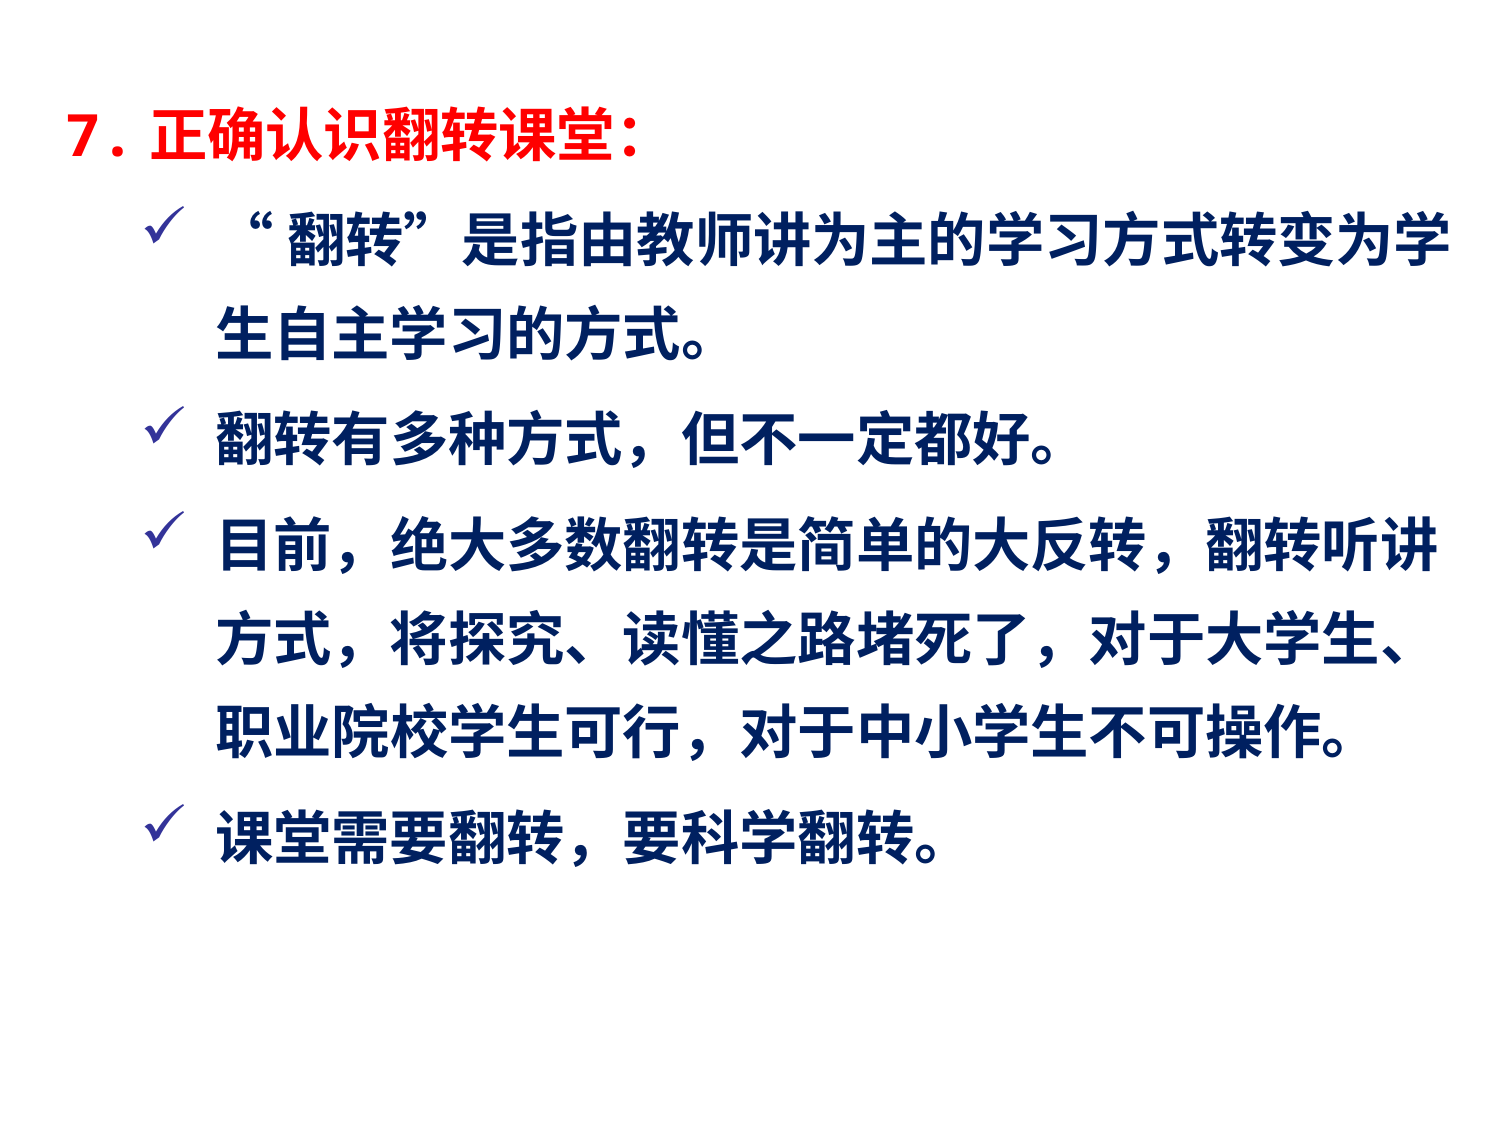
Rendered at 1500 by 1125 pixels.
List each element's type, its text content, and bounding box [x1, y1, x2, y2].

text_box 7.正确认识翻转课堂： “翻转”是指由教师讲为主的学习方式转变为学生自主学习的方式。 翻转有多种方式，但不一定都好。 目前，绝大多数翻转是简单的大反转，翻转听讲方式，将探究、读懂之路堵死了，对于大学生、职业院校学生可行，对于中小学生不可操作。 课堂需要翻转，要科学翻转。 [5, 66, 1471, 953]
